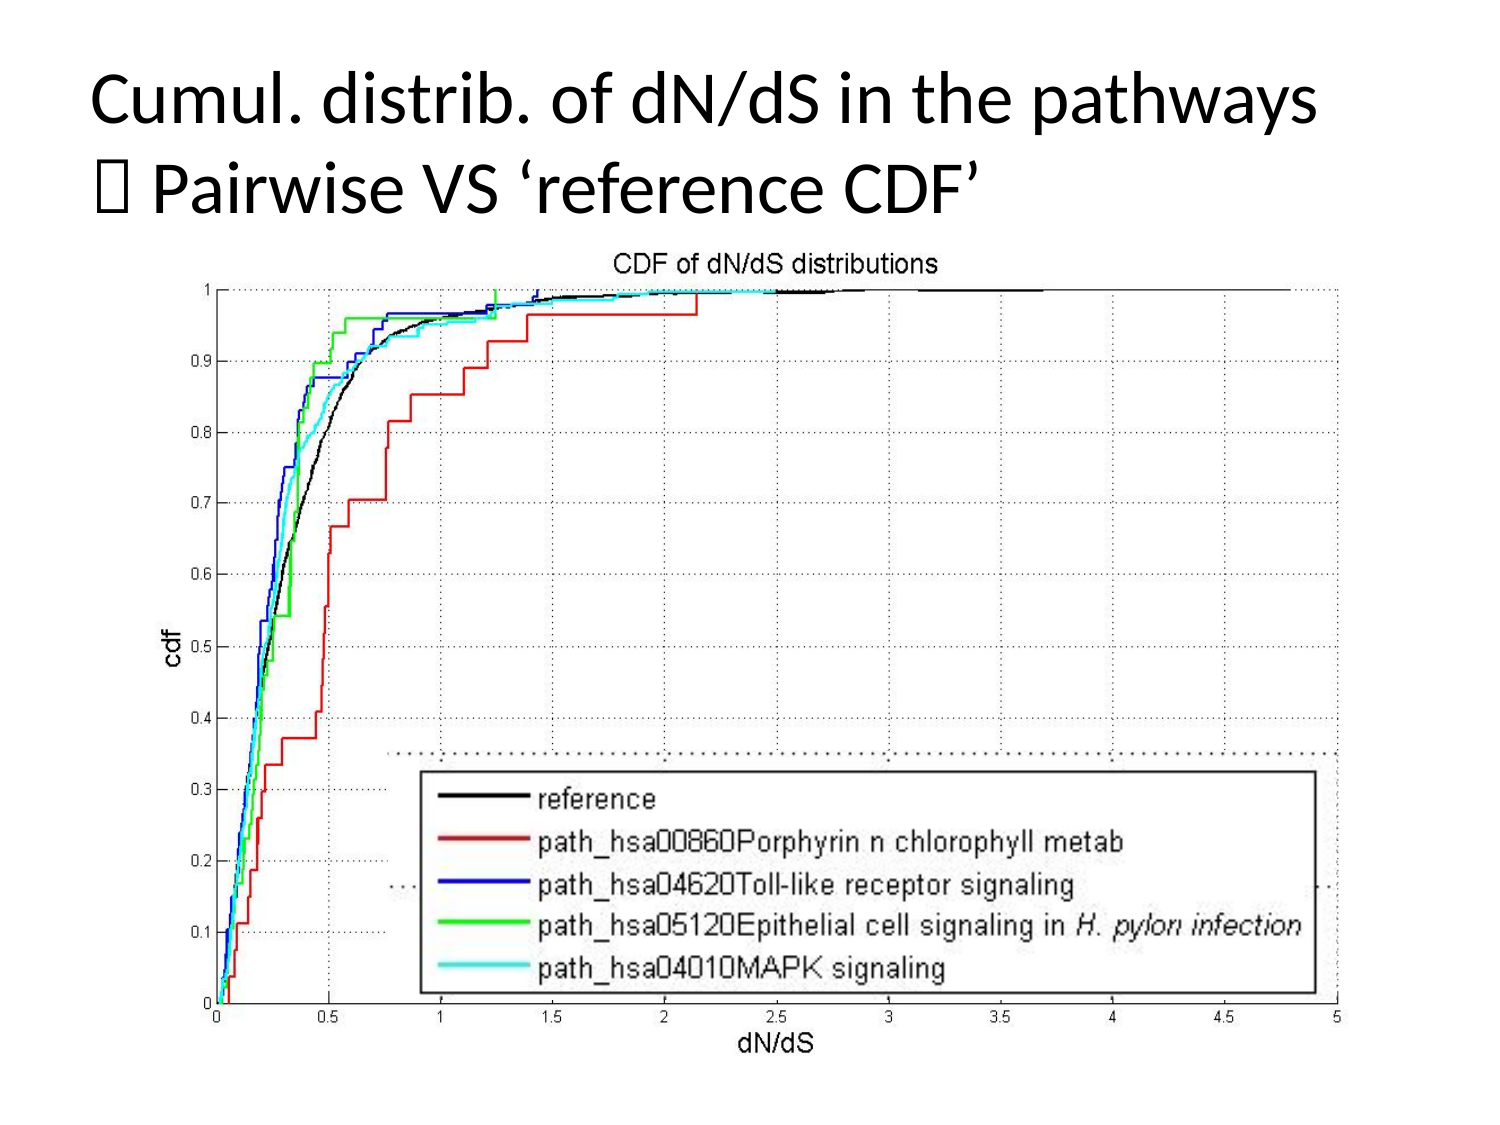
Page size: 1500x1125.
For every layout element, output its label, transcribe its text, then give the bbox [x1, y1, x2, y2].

picture [387, 749, 1338, 1001]
title Cumul. distrib. of dN/dS in the pathways  Pairwise VS ‘reference CDF’ [75, 45, 1425, 223]
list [29, 224, 1476, 1101]
